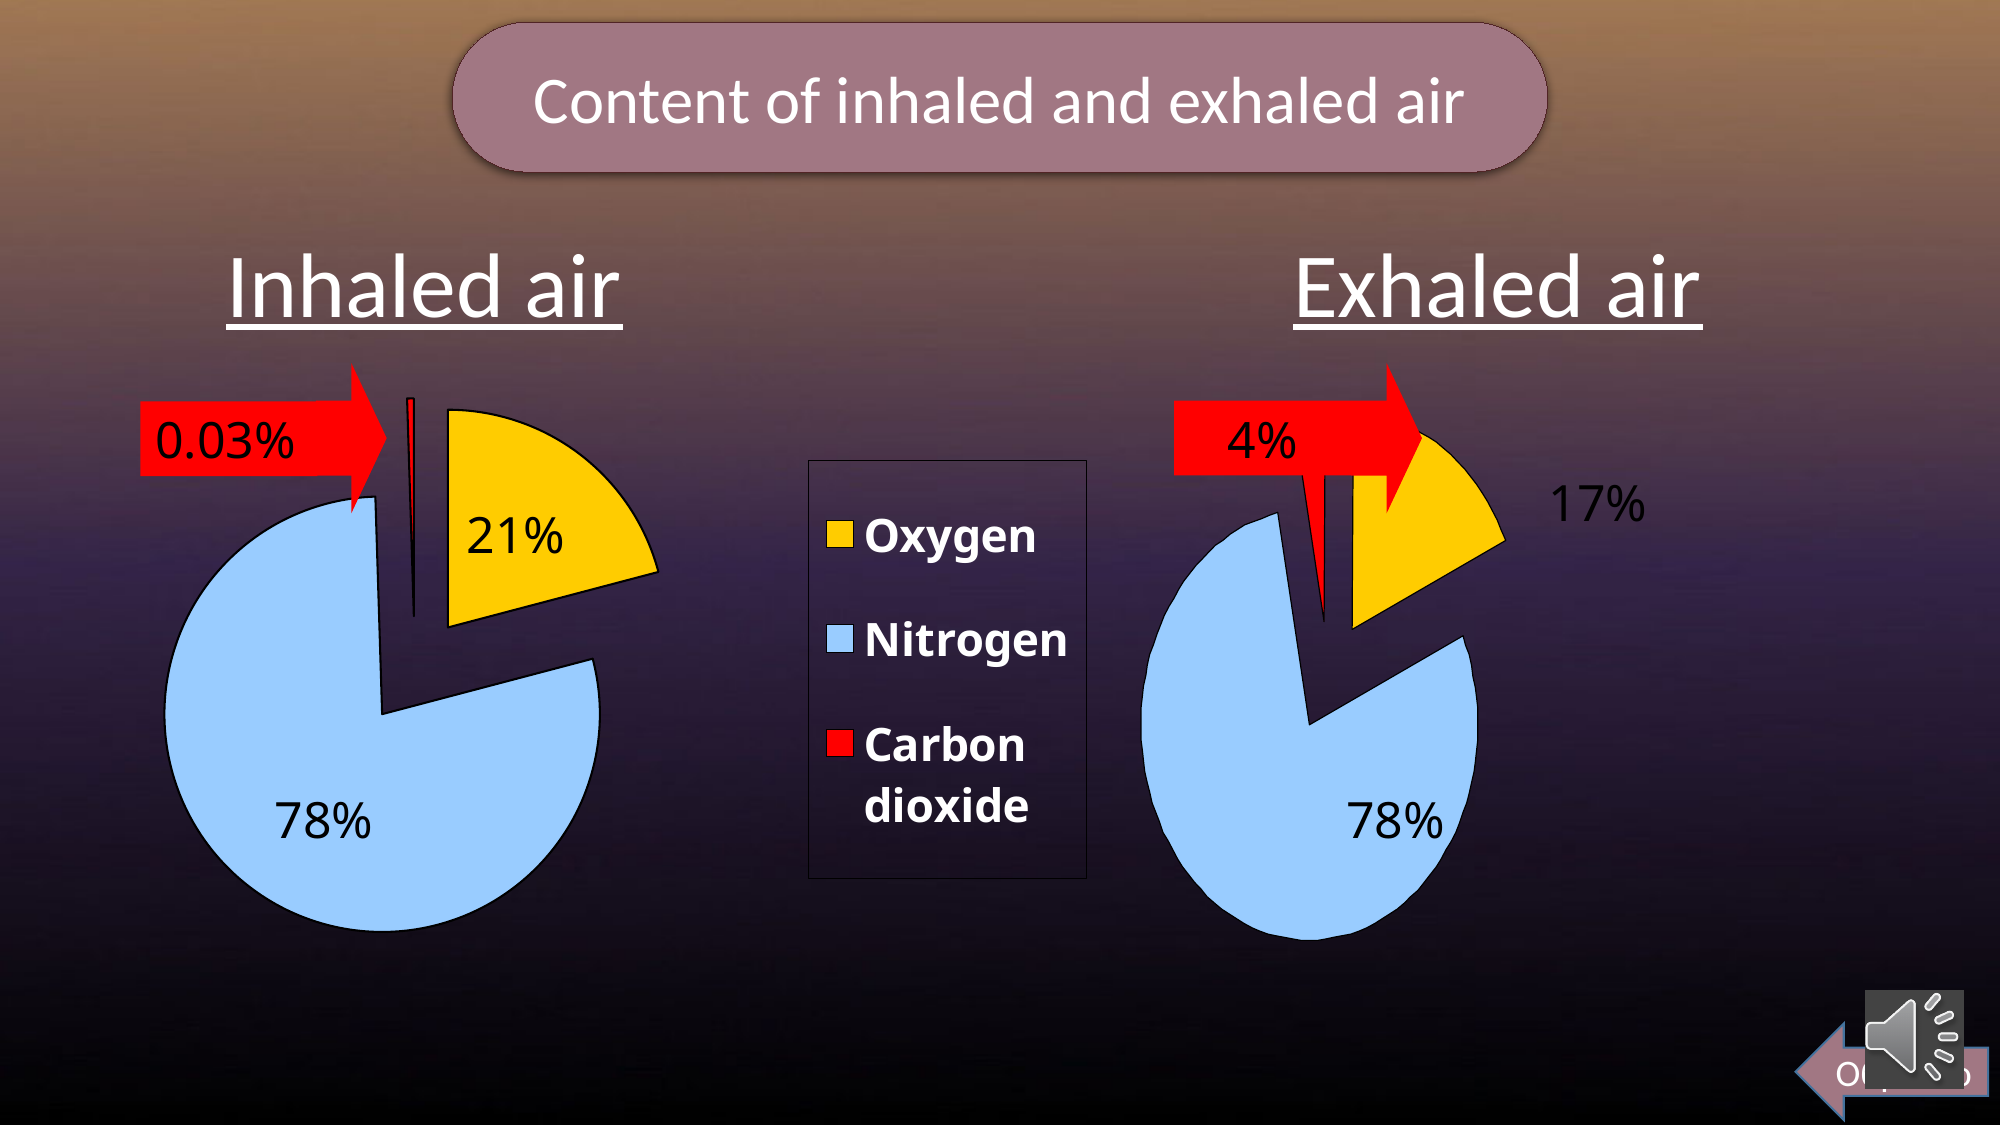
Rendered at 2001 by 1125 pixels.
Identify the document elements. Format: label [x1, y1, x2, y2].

picture [0, 0, 2000, 1125]
text_box [1174, 362, 1422, 514]
chart [64, 343, 1104, 995]
text_box [940, 345, 1722, 1013]
text_box [140, 362, 387, 514]
